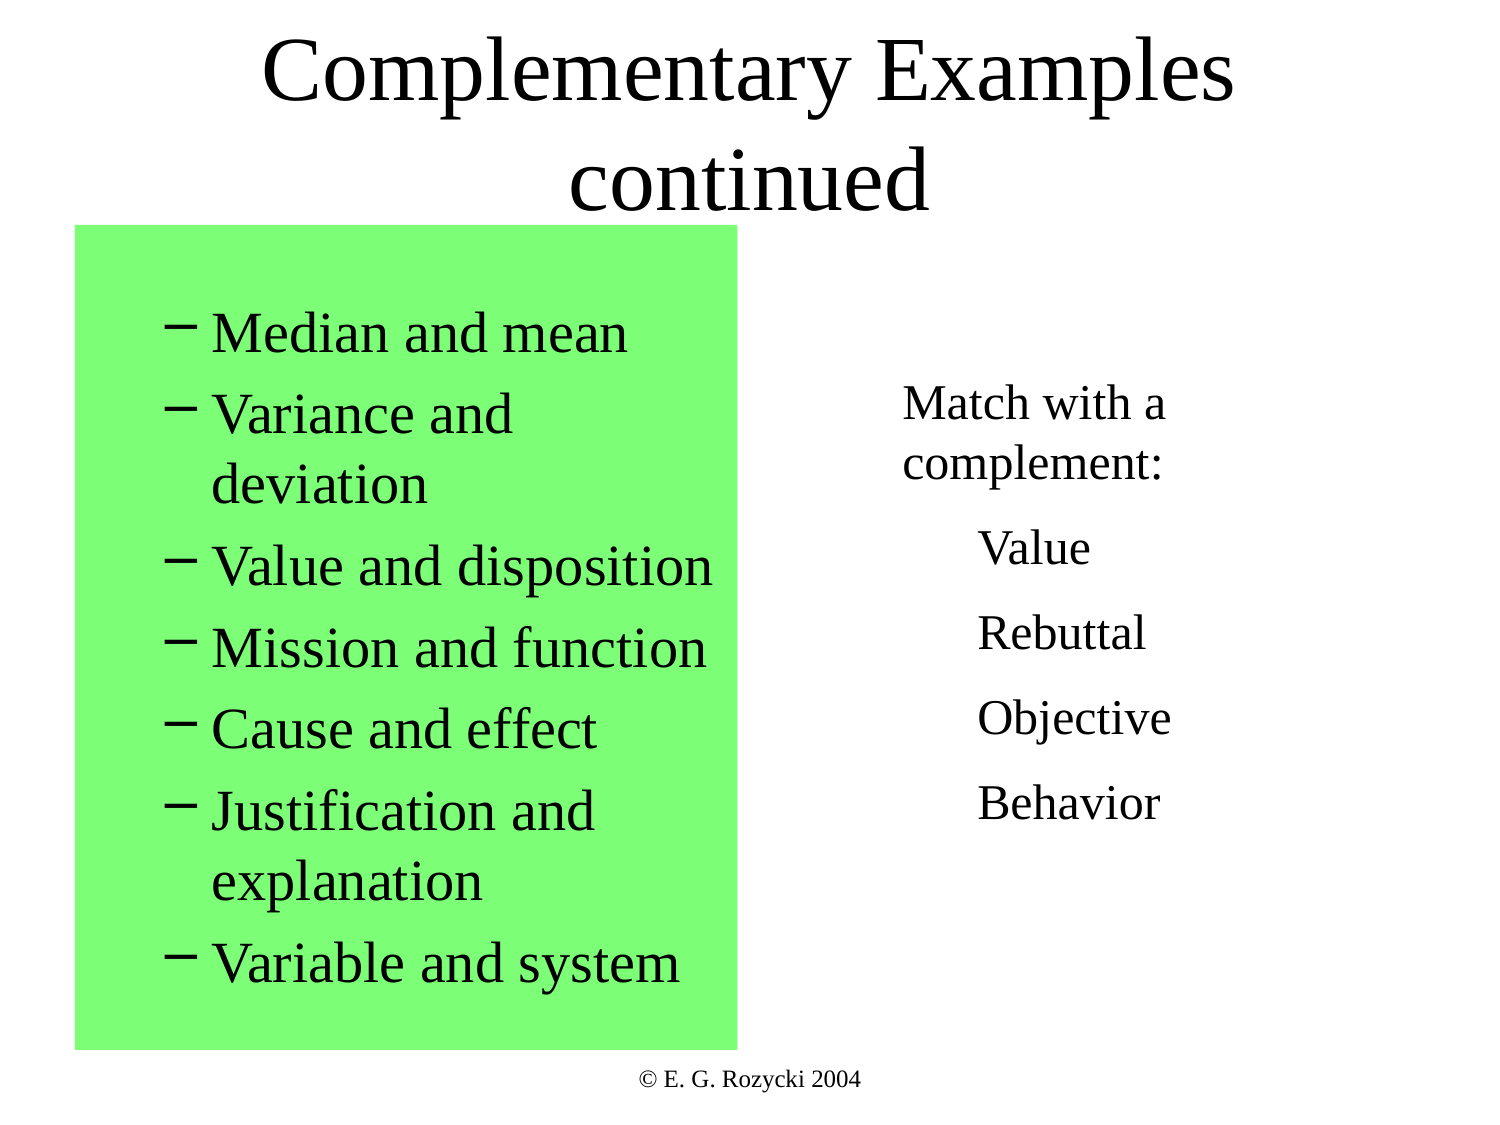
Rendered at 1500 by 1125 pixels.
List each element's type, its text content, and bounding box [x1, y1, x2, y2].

footer © E. G. Rozycki 2004 [512, 1024, 988, 1101]
text_box Median and mean Variance and deviation Value and disposition Mission and function Cause and effect Justification and explanation Variable and system [74, 224, 738, 1050]
title Complementary Examples continued [112, 24, 1388, 213]
text_box Match with a complement: Value Rebuttal Objective Behavior [887, 362, 1388, 1008]
